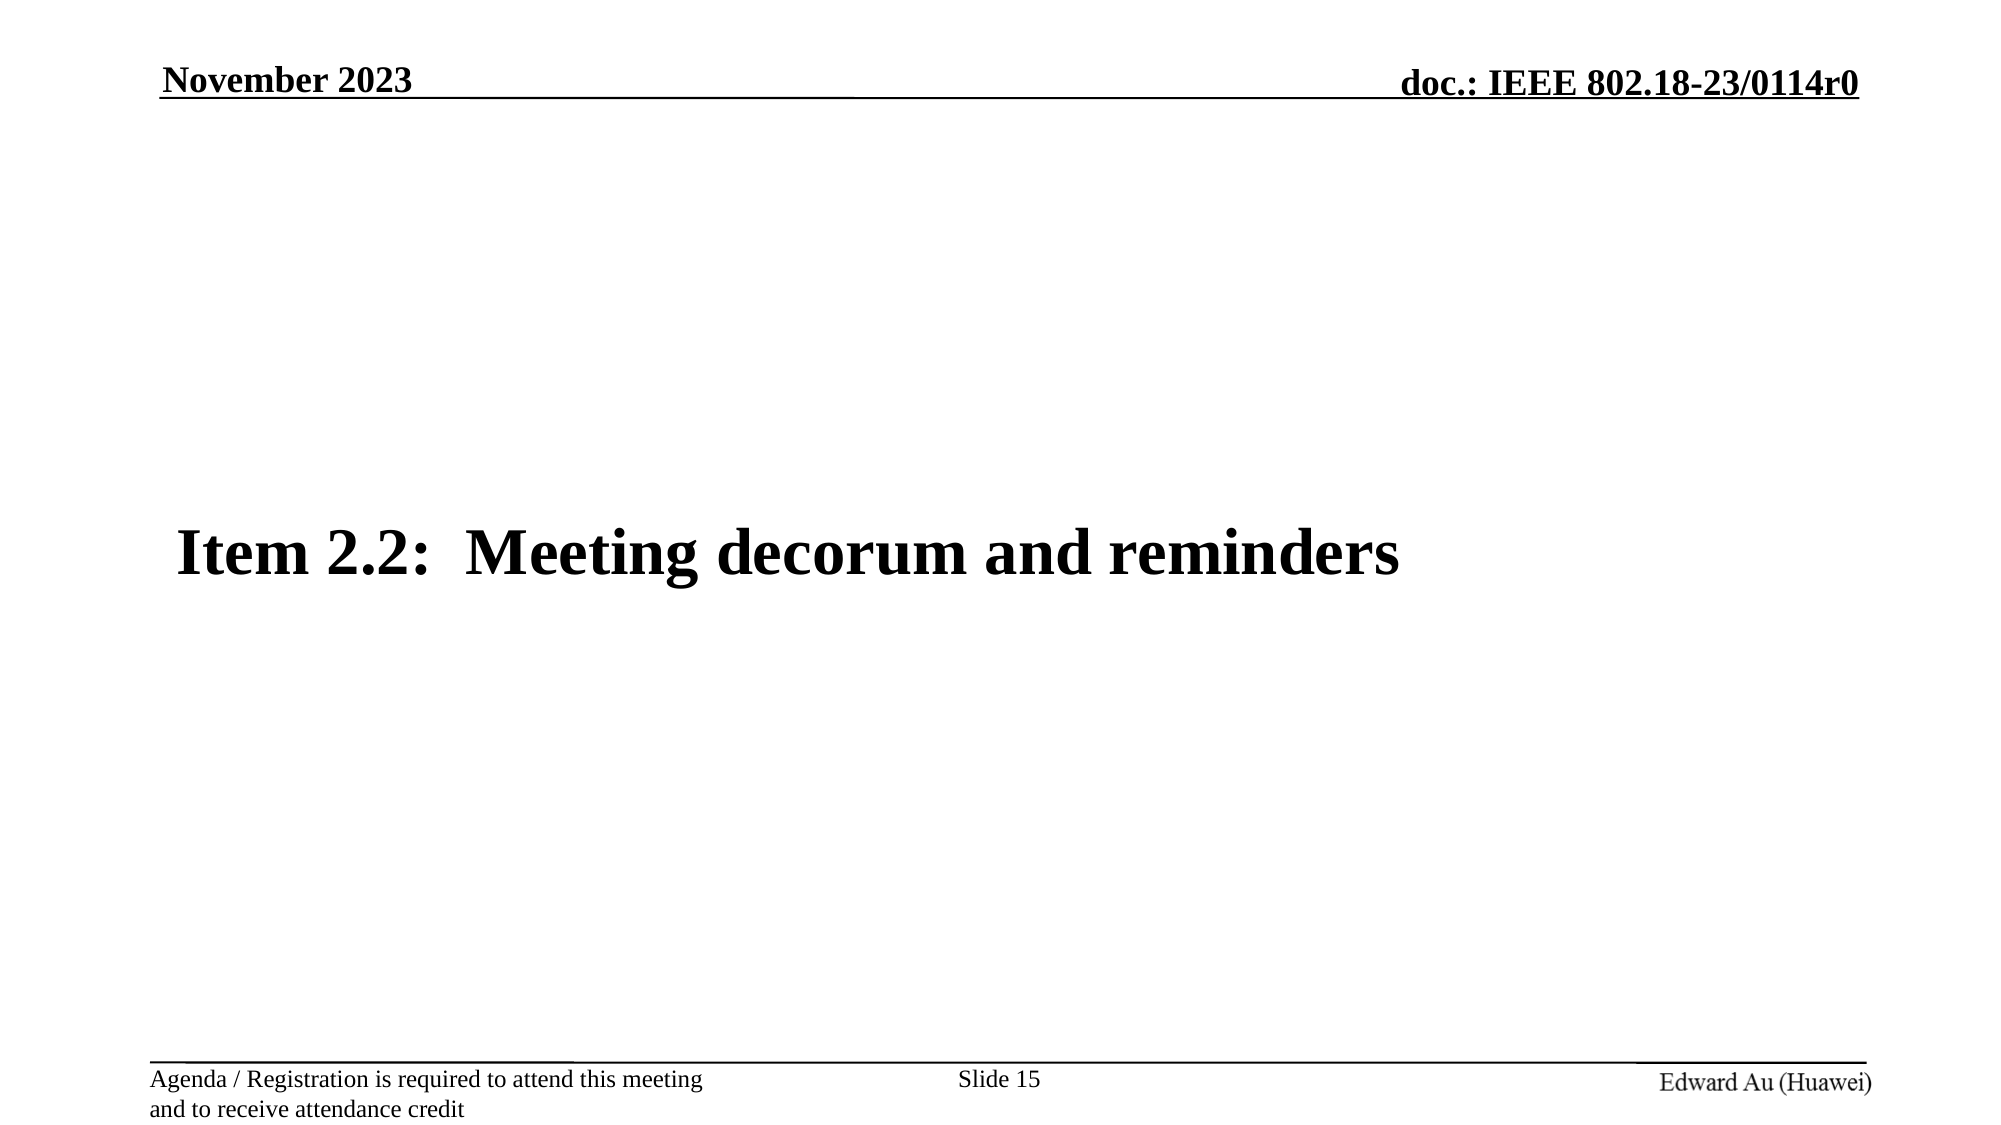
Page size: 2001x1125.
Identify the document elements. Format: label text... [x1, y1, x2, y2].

text_box Item 2.2: Meeting decorum and reminders [162, 500, 1675, 675]
picture [1174, 1058, 1887, 1113]
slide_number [161, 54, 526, 101]
slide_number Slide 15 [933, 1061, 1067, 1123]
